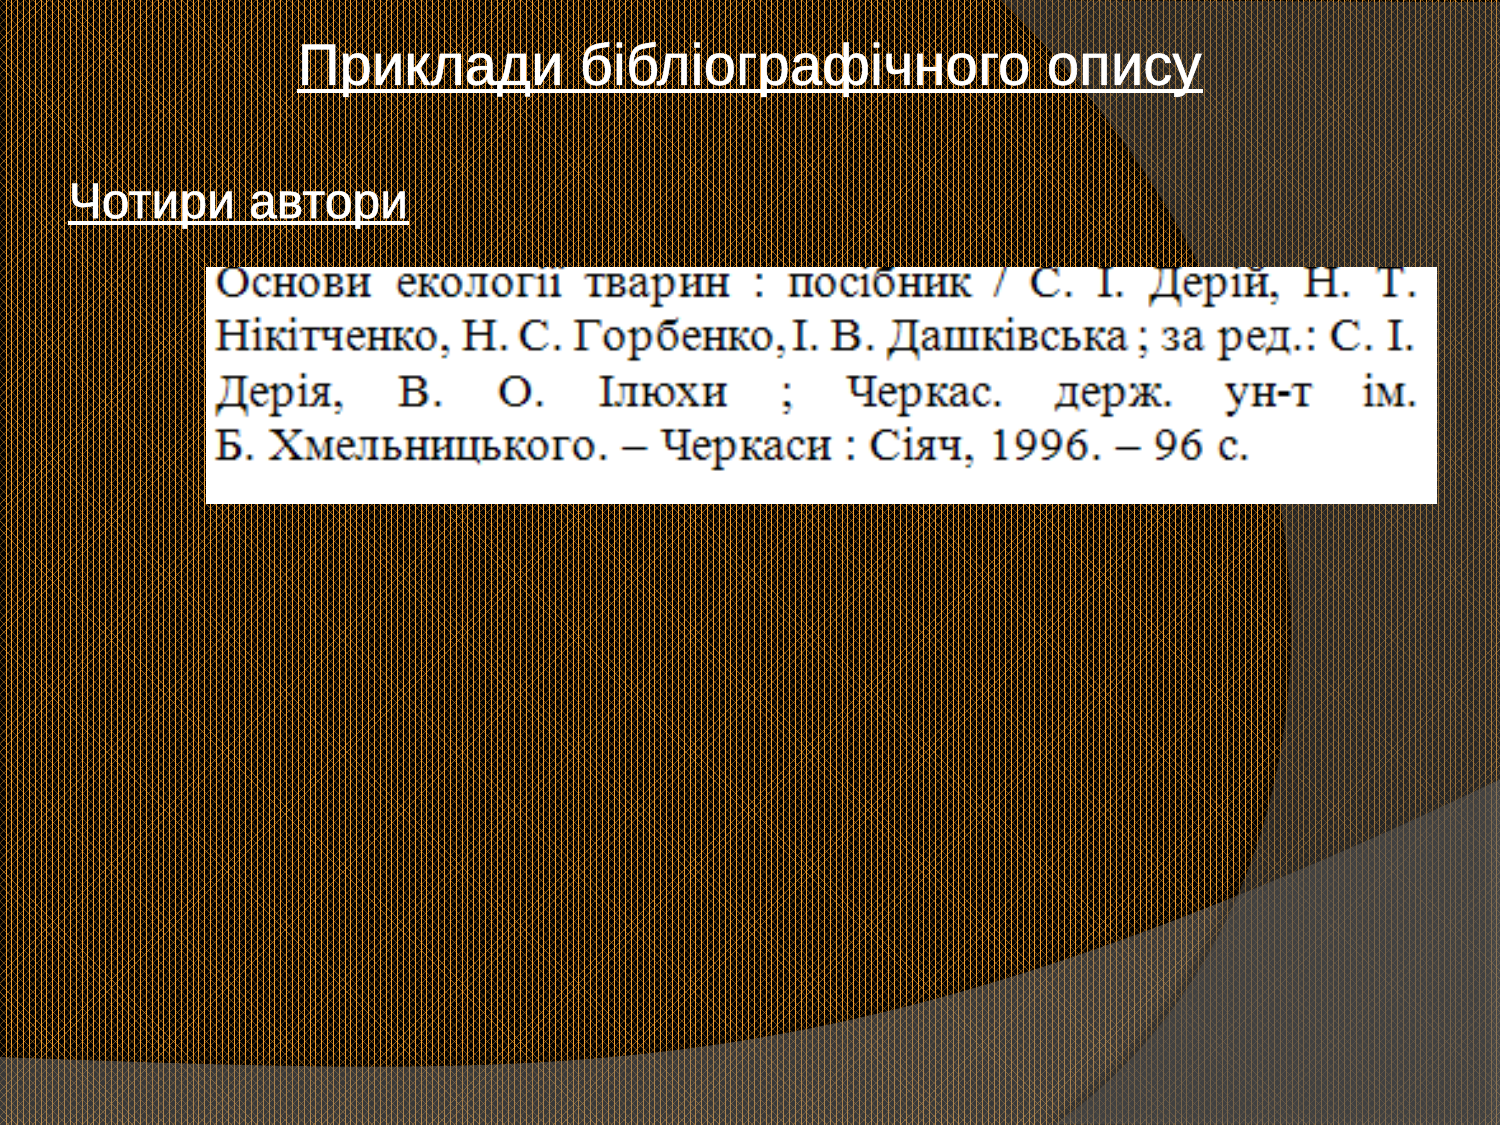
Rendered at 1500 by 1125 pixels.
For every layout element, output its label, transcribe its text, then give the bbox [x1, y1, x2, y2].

text_box Чотири автори [53, 160, 424, 236]
picture [206, 266, 1437, 504]
text_box Приклади бібліографічного опису [17, 19, 1483, 104]
